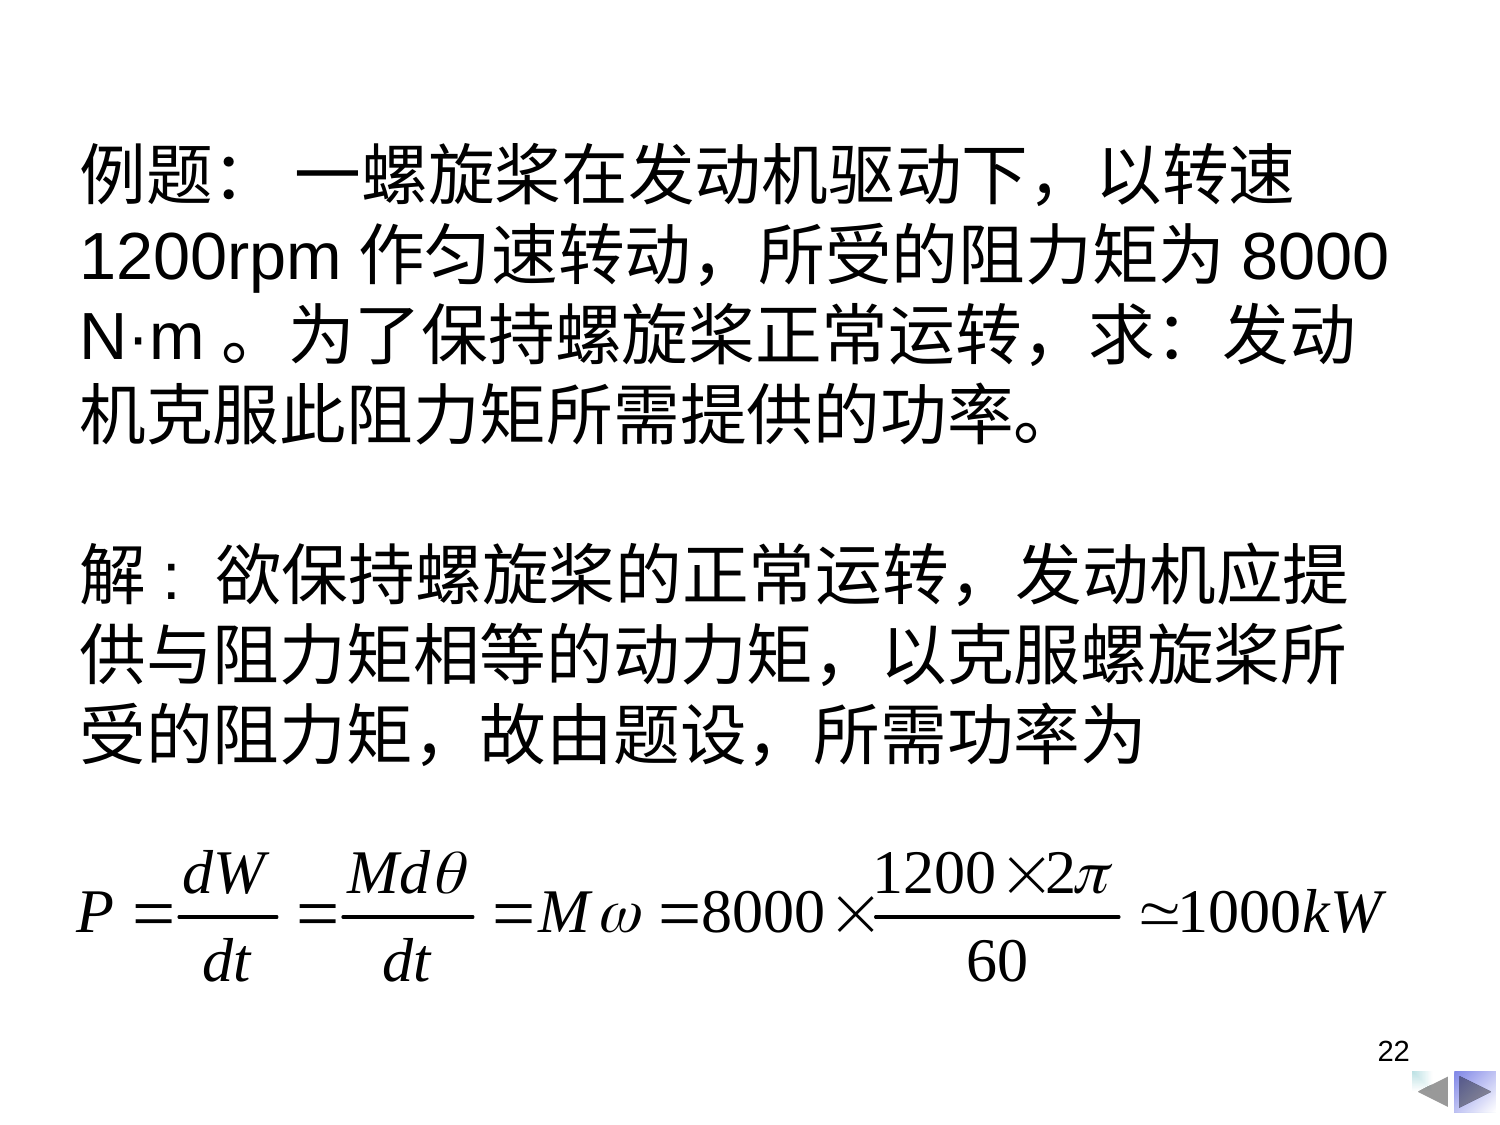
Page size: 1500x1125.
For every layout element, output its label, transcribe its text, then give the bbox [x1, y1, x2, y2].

text_box 例题： 一螺旋桨在发动机驱动下，以转速1200rpm作匀速转动，所受的阻力矩为8000 N·m。为了保持螺旋桨正常运转，求：发动机克服此阻力矩所需提供的功率。 解: 欲保持螺旋桨的正常运转，发动机应提供与阻力矩相等的动力矩，以克服螺旋桨所受的阻力矩，故由题设，所需功率为 [64, 125, 1424, 780]
slide_number 22 [1074, 1024, 1426, 1103]
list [64, 833, 1400, 995]
